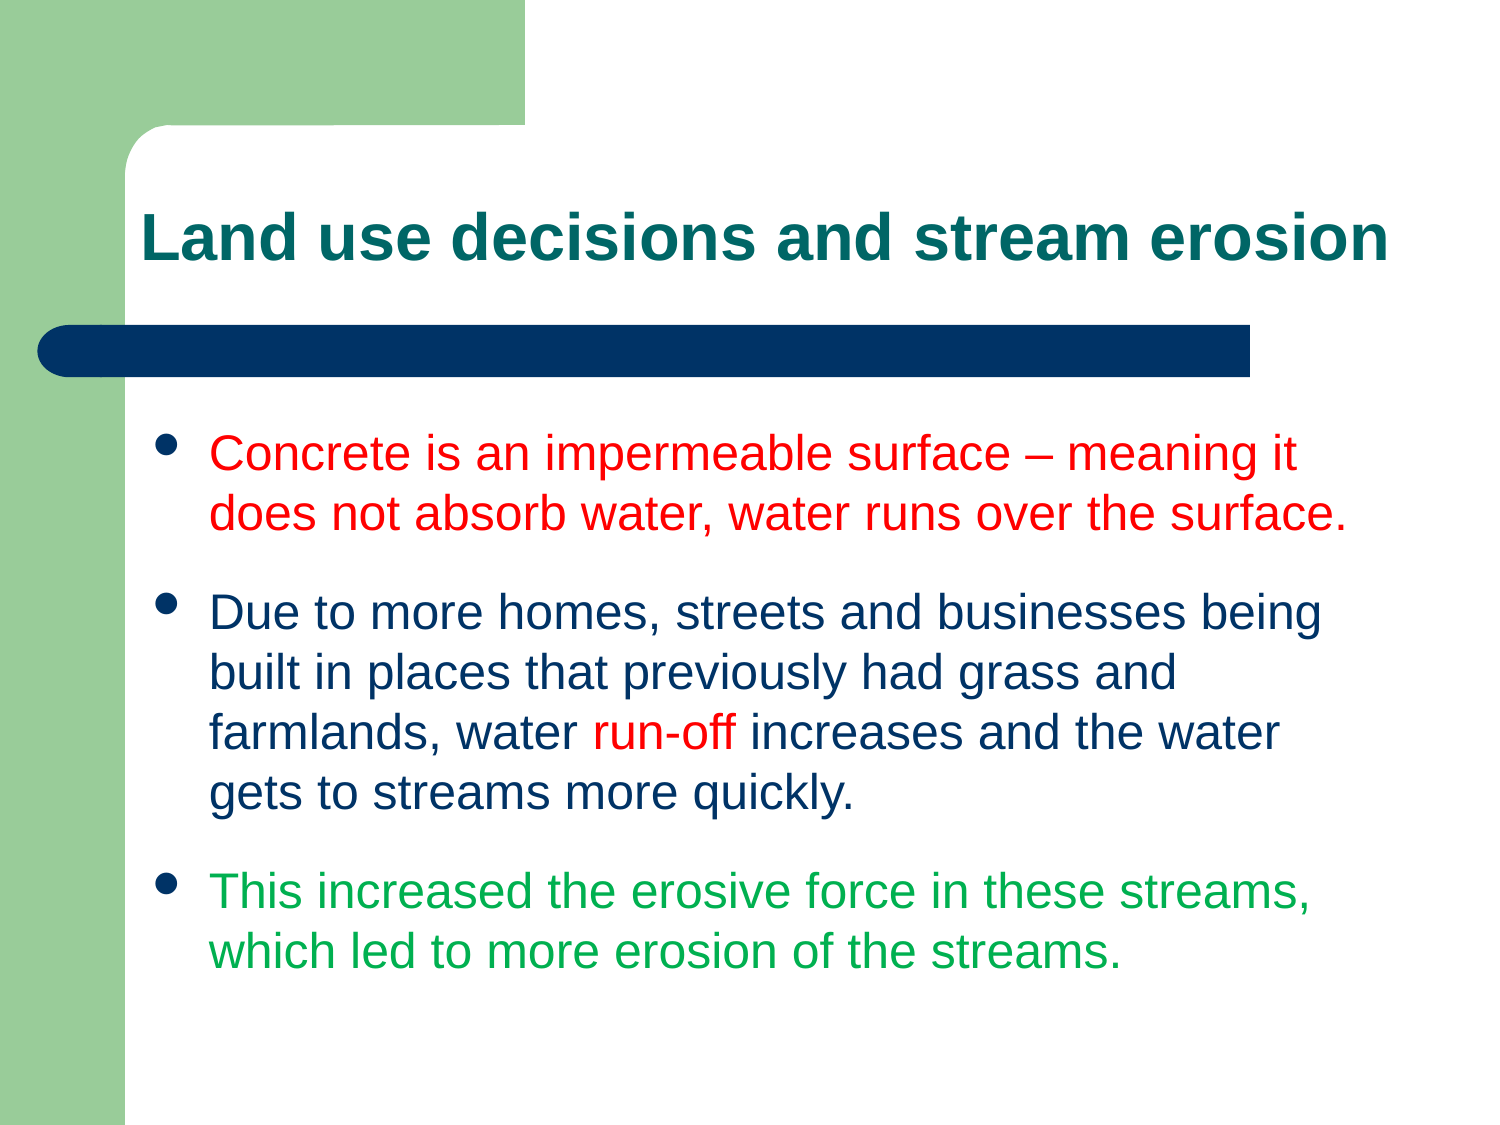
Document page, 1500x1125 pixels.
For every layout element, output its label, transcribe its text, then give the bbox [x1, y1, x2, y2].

list Concrete is an impermeable surface – meaning it does not absorb water, water runs over the surface. Due to more homes, streets and businesses being built in places that previously had grass and farmlands, water run-off increases and the water gets to streams more quickly. This increased the erosive force in these streams, which led to more erosion of the streams. [137, 412, 1400, 999]
title Land use decisions and stream erosion [125, 125, 1463, 313]
